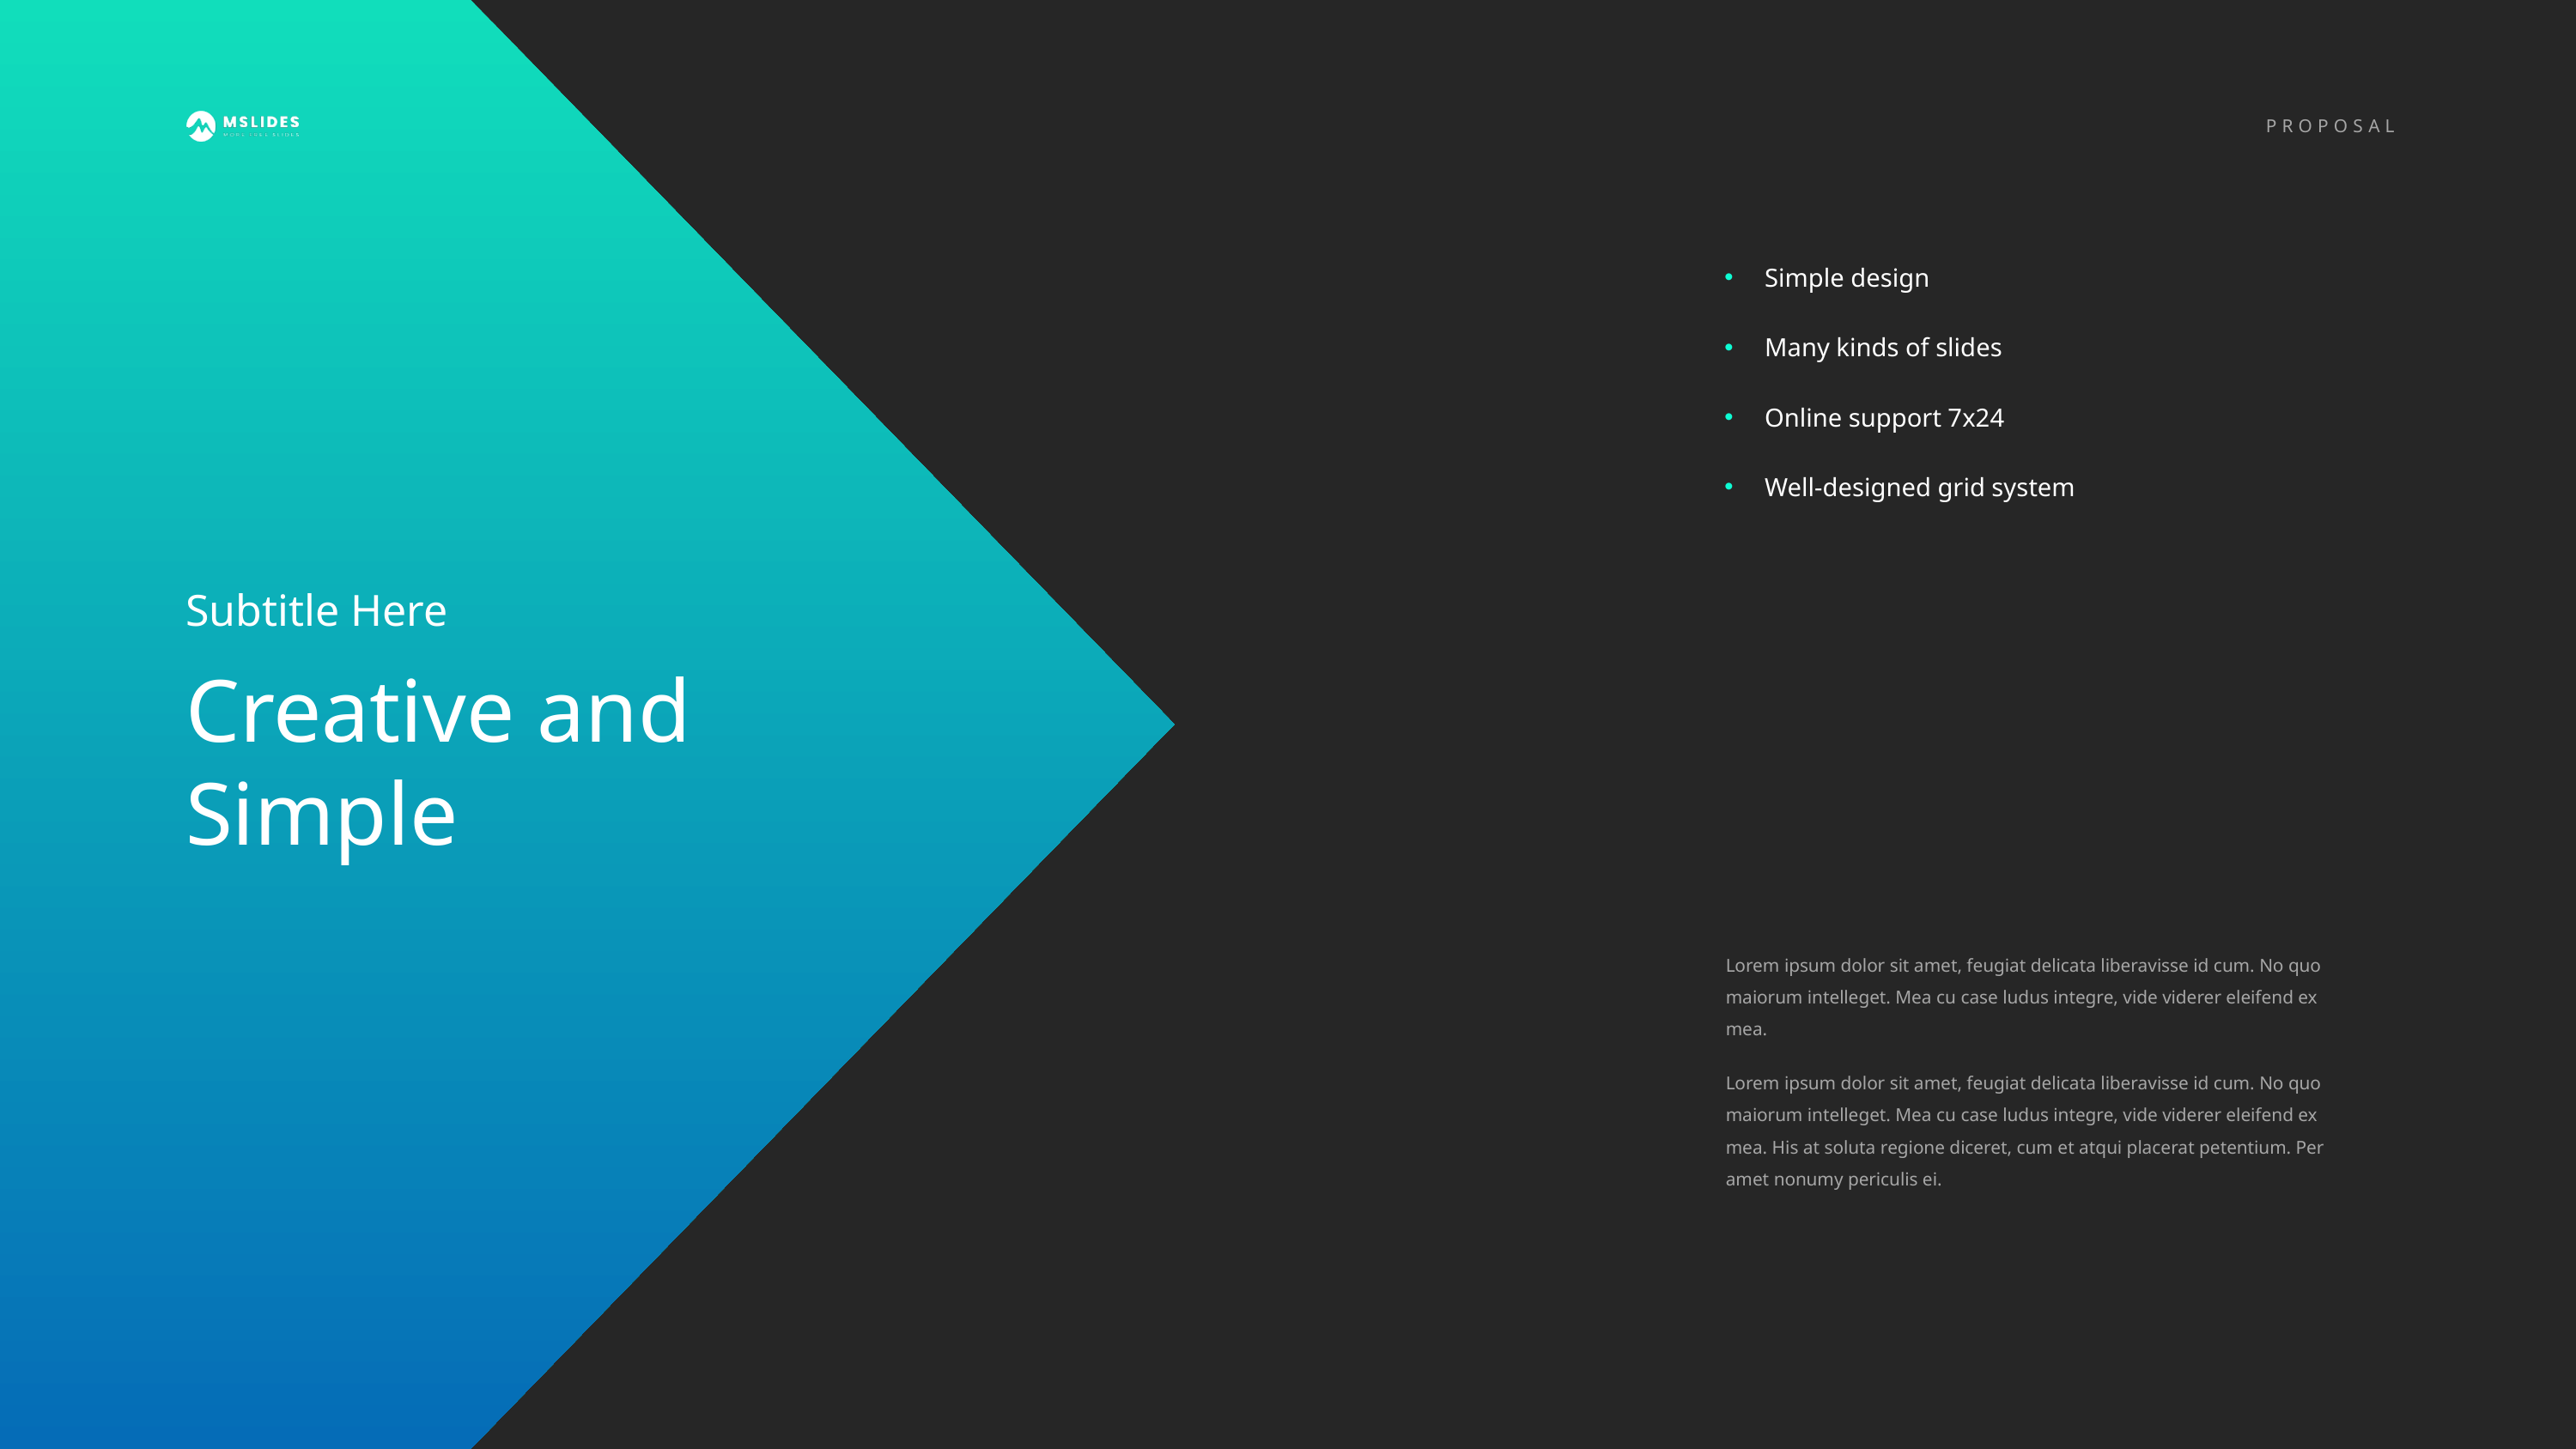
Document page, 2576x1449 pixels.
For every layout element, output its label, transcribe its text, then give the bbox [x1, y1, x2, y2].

picture [0, 0, 1762, 1449]
text_box Online support 7x24 [1762, 395, 2179, 439]
text_box Simple design [1762, 255, 2179, 299]
text_box Lorem ipsum dolor sit amet, feugiat delicata liberavisse id cum. No quo maiorum intelleget. Mea cu case ludus integre, vide viderer eleifend ex mea. Lorem ipsum dolor sit amet, feugiat delicata liberavisse id cum. No quo maiorum intelleget. Mea cu case ludus integre, vide viderer eleifend ex mea. His at soluta regione diceret, cum et atqui placerat petentium. Per amet nonumy periculis ei. [1762, 937, 2367, 1197]
text_box Many kinds of slides [1762, 325, 2179, 368]
text_box Well-designed grid system [1762, 464, 2179, 508]
